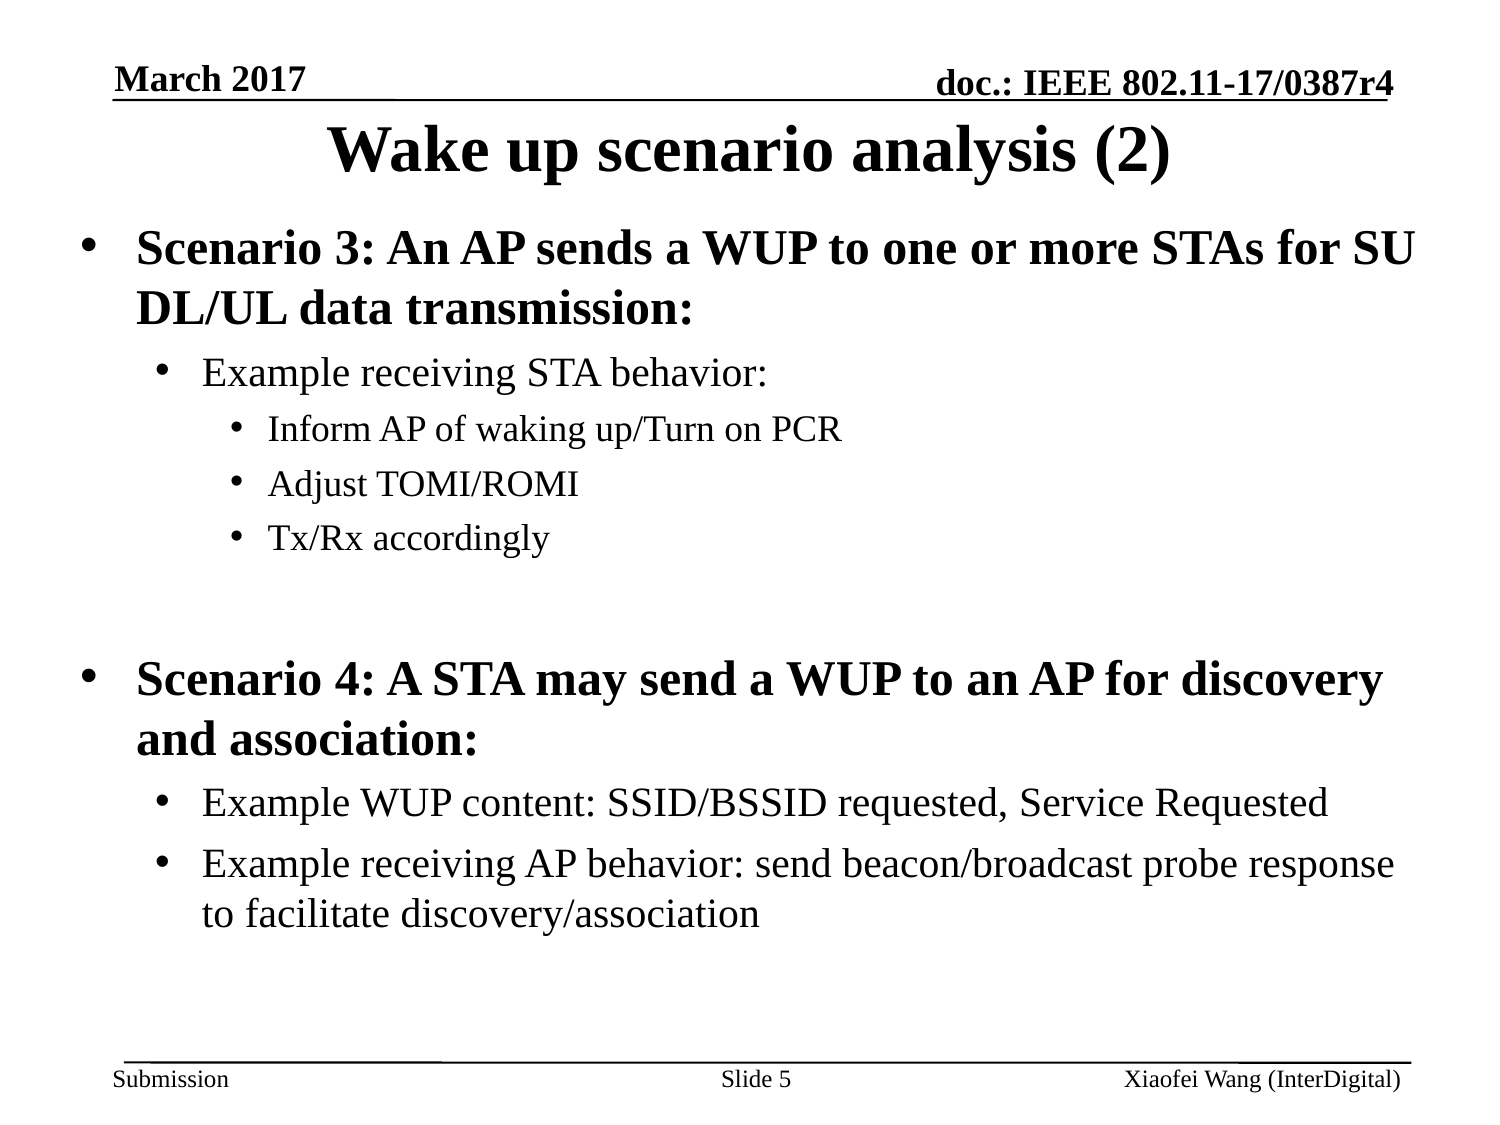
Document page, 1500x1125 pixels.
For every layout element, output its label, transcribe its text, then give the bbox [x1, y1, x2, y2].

slide_number Slide 5 [712, 1061, 800, 1123]
list Scenario 3: An AP sends a WUP to one or more STAs for SU DL/UL data transmission: Example receiving STA behavior: Inform AP of waking up/Turn on PCR Adjust TOMI/ROMI Tx/Rx accordingly Scenario 4: A STA may send a WUP to an AP for discovery and association: Example WUP content: SSID/BSSID requested, Service Requested Example receiving AP behavior: send beacon/broadcast probe response to facilitate discovery/association [64, 206, 1448, 882]
title Wake up scenario analysis (2) [112, 56, 1388, 206]
footer Xiaofei Wang (InterDigital) [878, 1061, 1402, 1093]
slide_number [114, 54, 423, 100]
